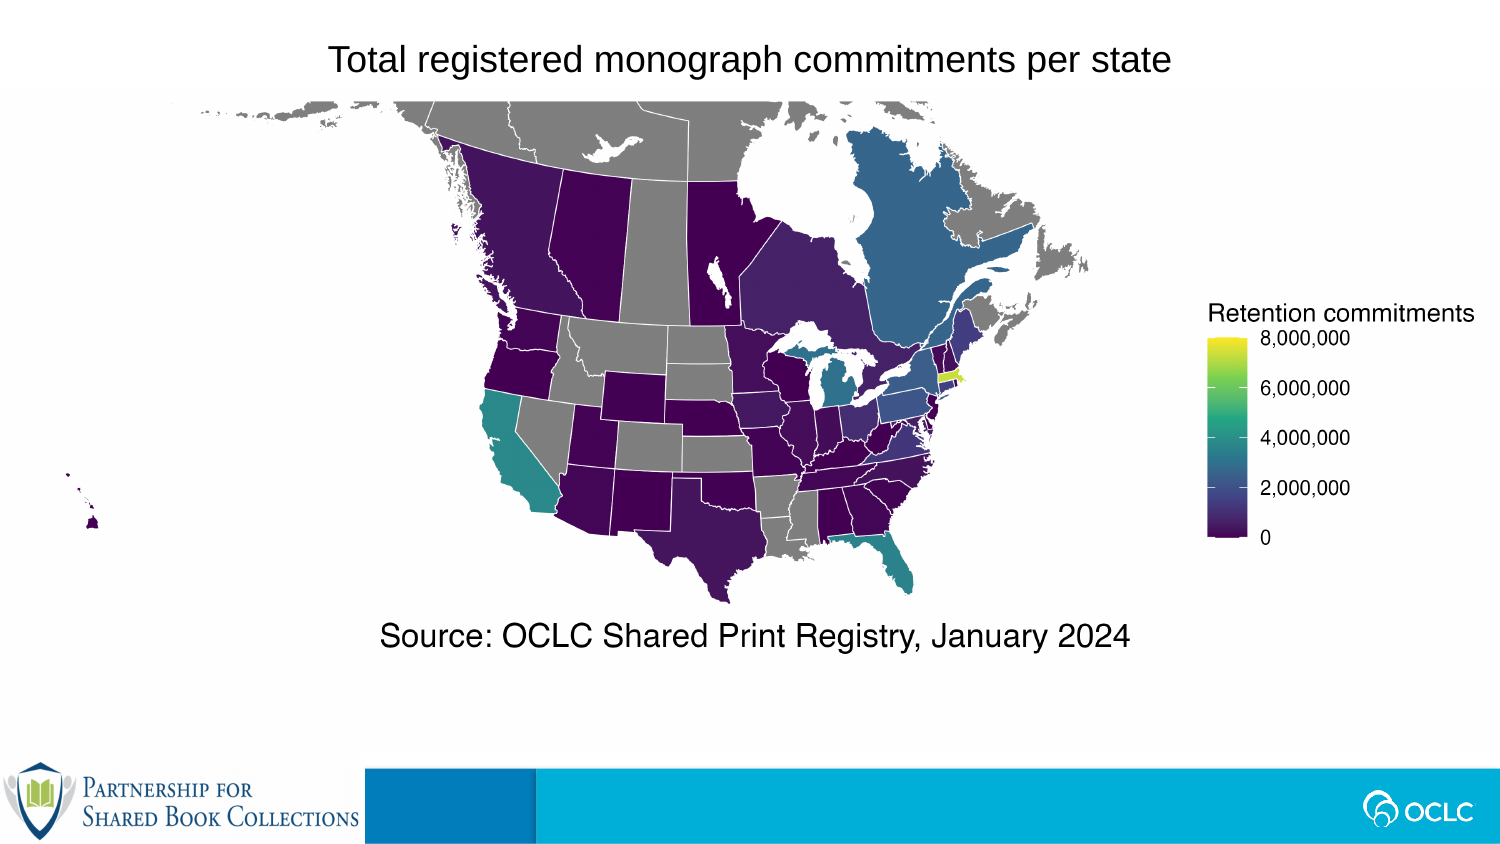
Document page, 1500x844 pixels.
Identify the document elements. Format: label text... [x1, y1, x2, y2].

text_box Total registered monograph commitments per state [256, 27, 1244, 86]
picture [0, 88, 1500, 844]
